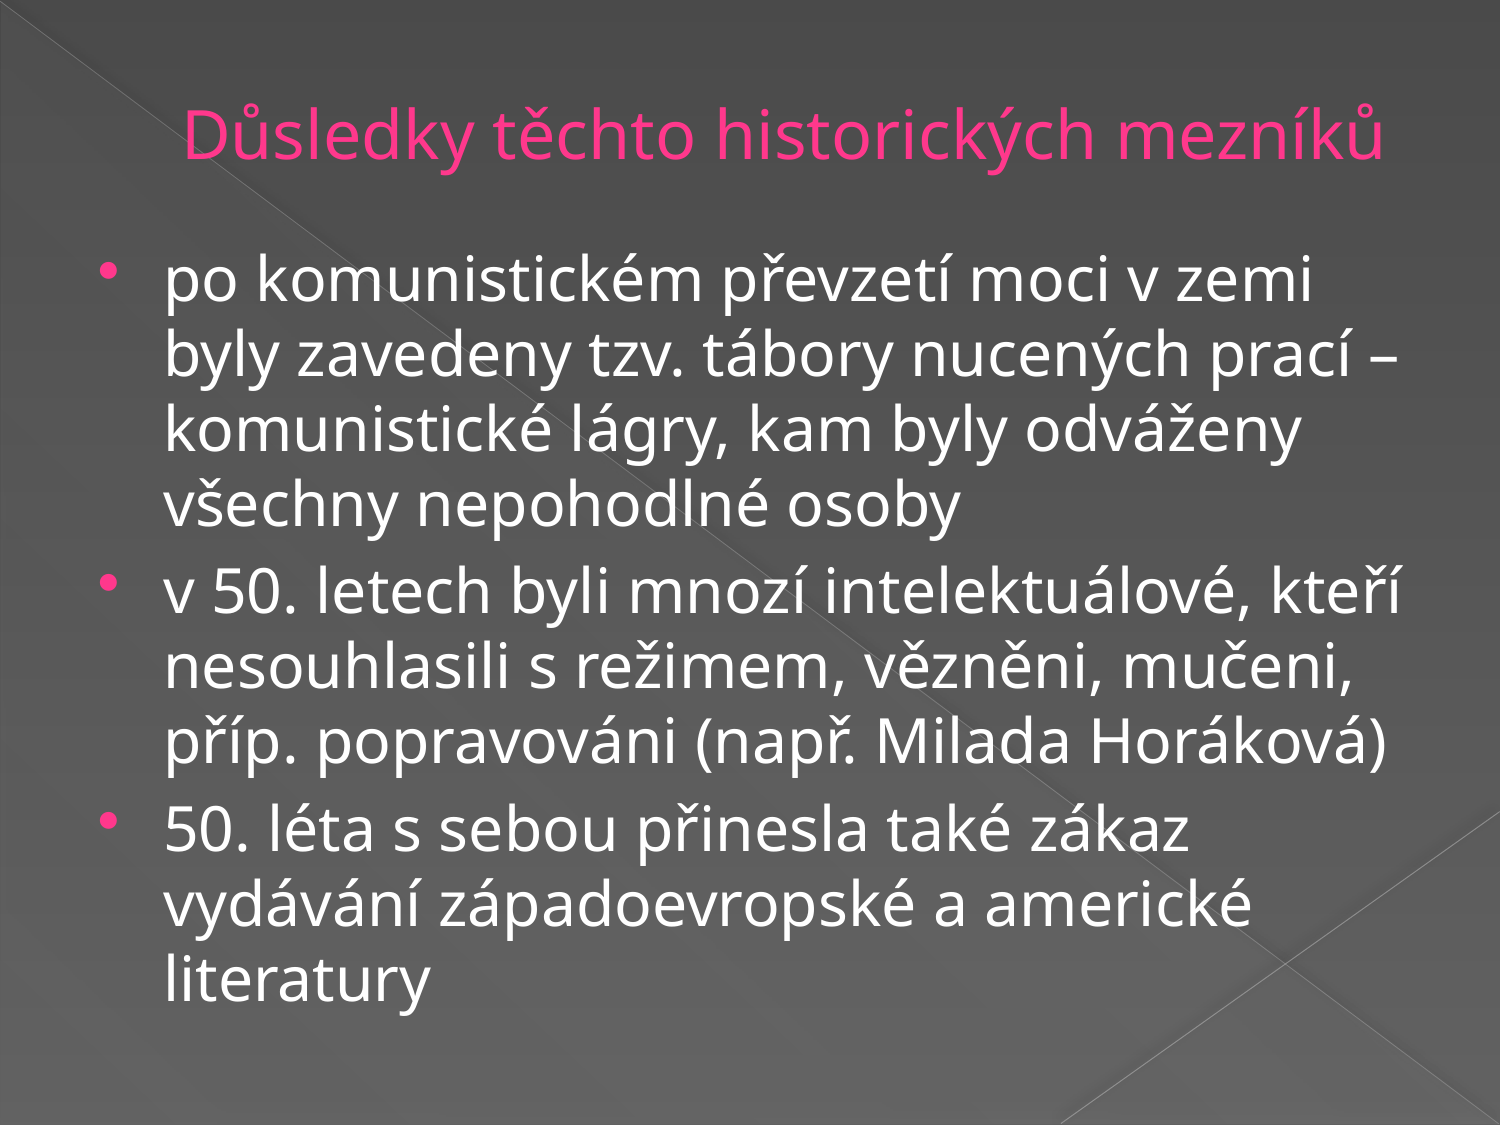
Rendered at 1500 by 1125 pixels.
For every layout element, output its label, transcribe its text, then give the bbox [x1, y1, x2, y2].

title Důsledky těchto historických mezníků [75, 43, 1425, 220]
list po komunistickém převzetí moci v zemi byly zavedeny tzv. tábory nucených prací – komunistické lágry, kam byly odváženy všechny nepohodlné osoby v 50. letech byli mnozí intelektuálové, kteří nesouhlasili s režimem, vězněni, mučeni, příp. popravováni (např. Milada Horáková) 50. léta s sebou přinesla také zákaz vydávání západoevropské a americké literatury [75, 231, 1425, 1059]
